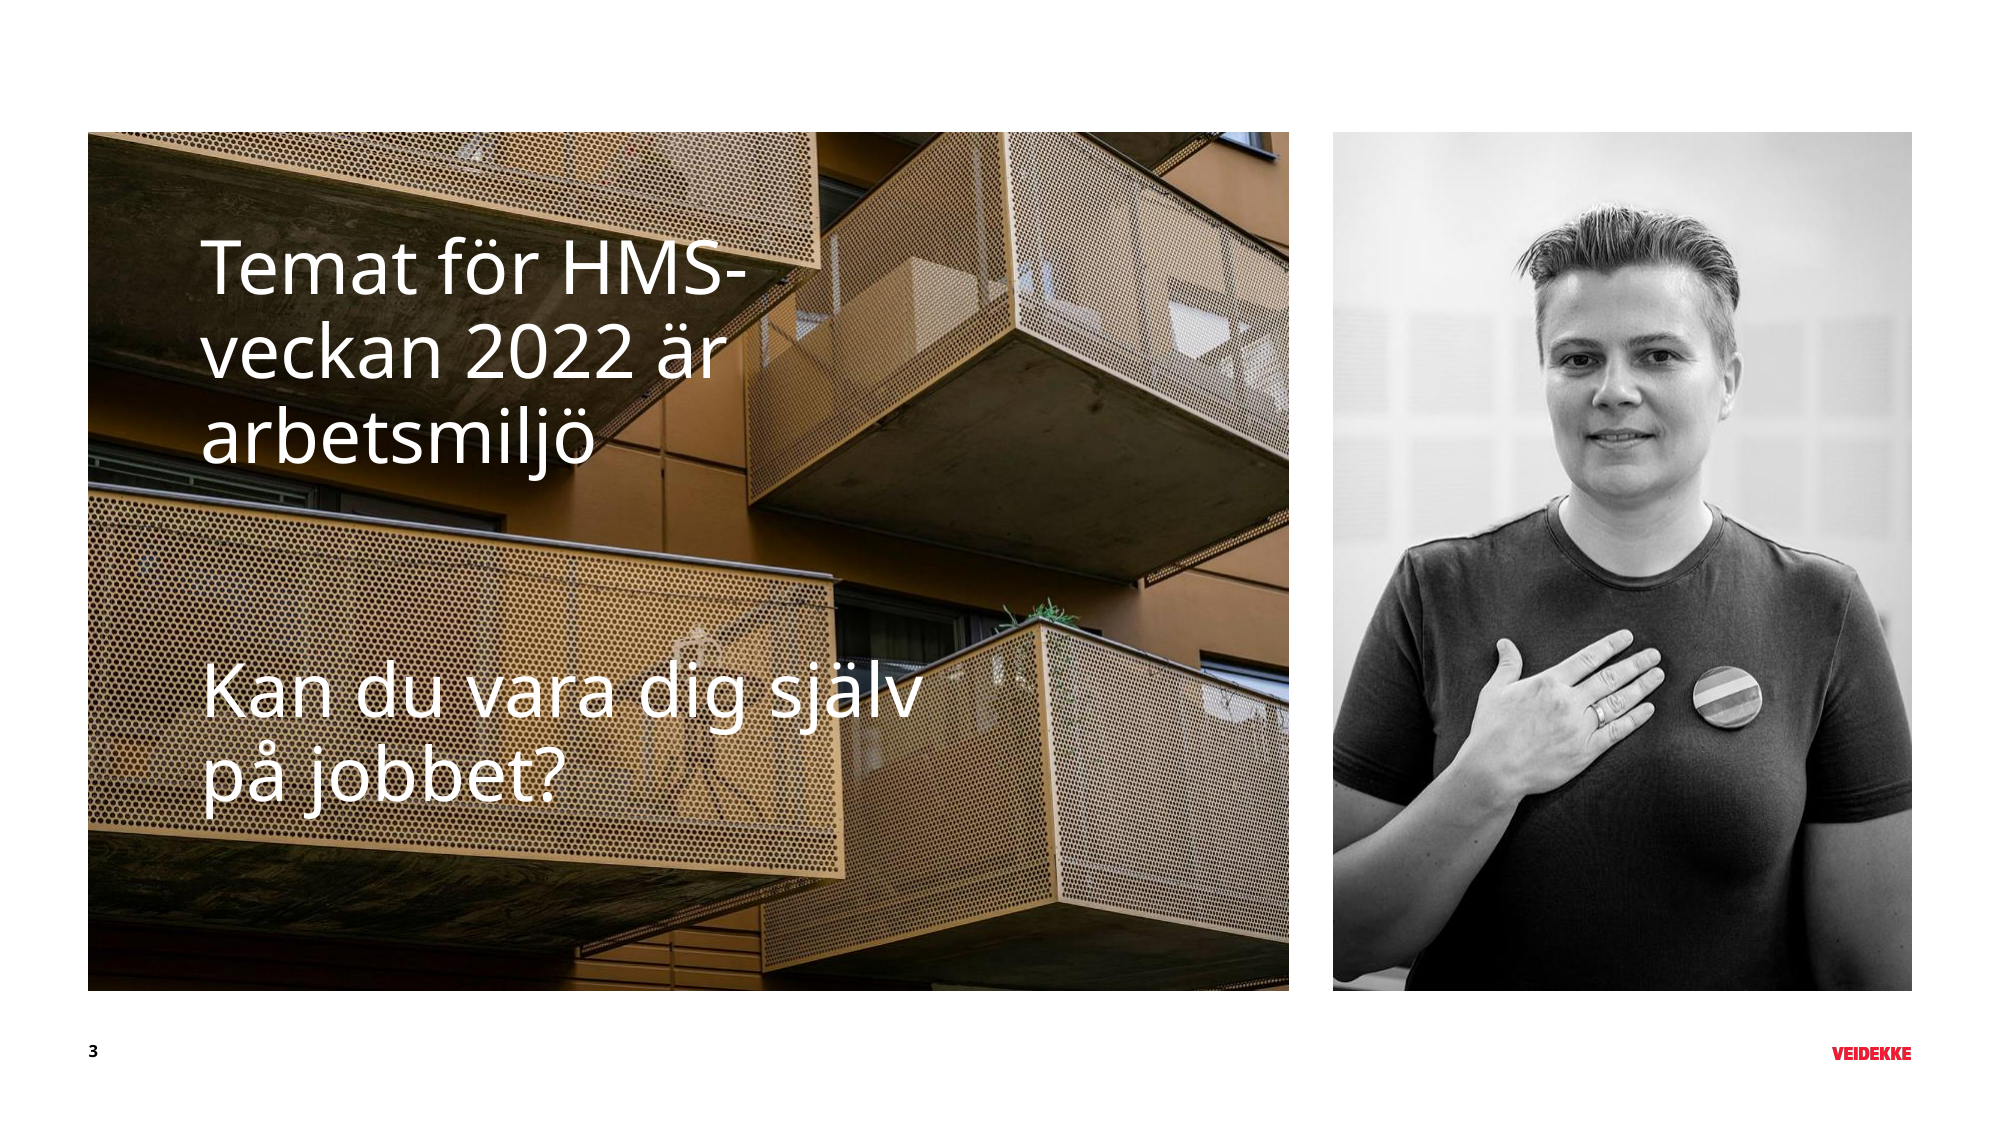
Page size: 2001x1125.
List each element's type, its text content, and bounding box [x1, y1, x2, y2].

slide_number 3 [88, 1034, 130, 1065]
picture [1832, 1047, 1911, 1060]
picture [88, 132, 1289, 991]
picture [1333, 132, 1912, 991]
